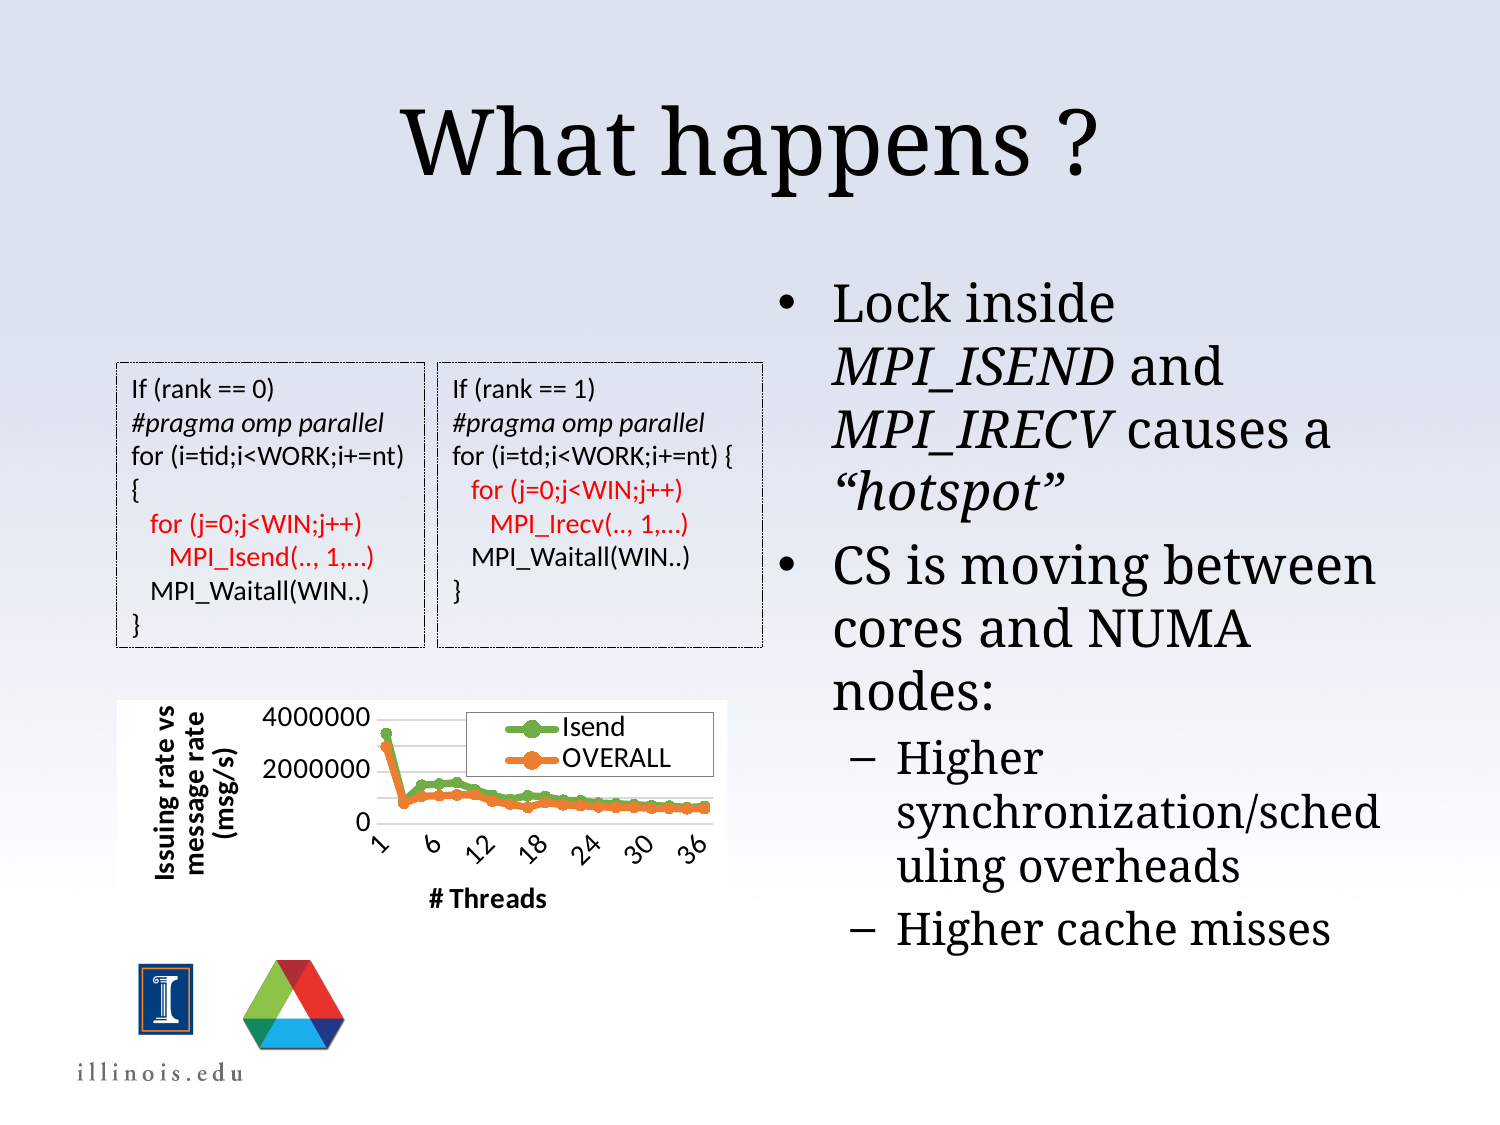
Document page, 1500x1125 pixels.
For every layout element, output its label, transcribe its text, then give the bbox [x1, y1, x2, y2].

chart [116, 699, 728, 951]
text_box If (rank == 1) #pragma omp parallel for (i=td;i<WORK;i+=nt) { for (j=0;j<WIN;j++) MPI_Irecv(.., 1,…) MPI_Waitall(WIN..) } [437, 362, 763, 648]
title What happens ? [75, 45, 1425, 233]
text_box If (rank == 0) #pragma omp parallel for (i=tid;i<WORK;i+=nt) { for (j=0;j<WIN;j++) MPI_Isend(.., 1,…) MPI_Waitall(WIN..) } [116, 362, 425, 648]
picture [0, 0, 1500, 1125]
list Lock inside MPI_ISEND and MPI_IRECV causes a “hotspot” CS is moving between cores and NUMA nodes: Higher synchronization/scheduling overheads Higher cache misses [762, 262, 1425, 963]
